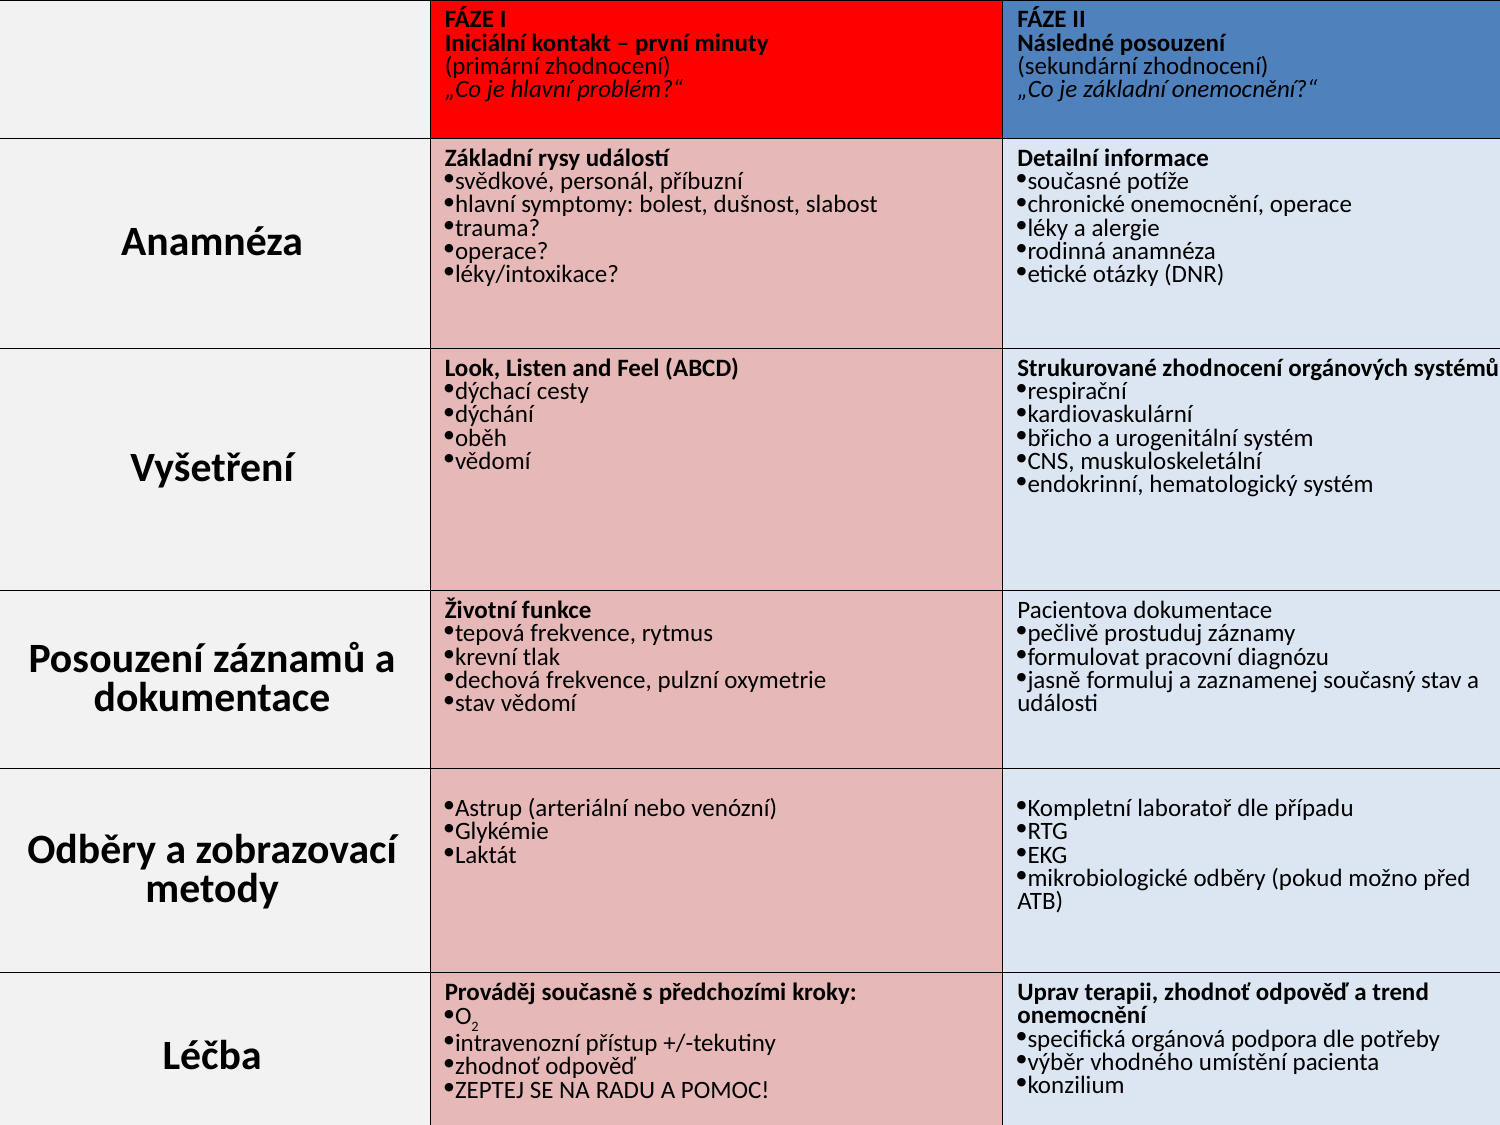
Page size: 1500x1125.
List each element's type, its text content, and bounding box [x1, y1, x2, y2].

table_header [0, 1, 430, 138]
table_header FÁZE II Následné posouzení (sekundární zhodnocení) „Co je základní onemocnění?“ [1003, 1, 1500, 138]
table_cell Look, Listen and Feel (ABCD) dýchací cesty dýchání oběh vědomí [431, 349, 1002, 590]
table_cell Detailní informace současné potíže chronické onemocnění, operace léky a alergie rodinná anamnéza etické otázky (DNR) [1003, 139, 1500, 348]
table_cell Anamnéza [0, 139, 430, 348]
table_cell Odběry a zobrazovací metody [0, 769, 430, 972]
table_cell Prováděj současně s předchozími kroky: O2 intravenozní přístup +/-tekutiny zhodnoť odpověď ZEPTEJ SE NA RADU A POMOC! [431, 973, 1002, 1125]
table_cell Léčba [0, 973, 430, 1125]
table_cell Uprav terapii, zhodnoť odpověď a trend onemocnění specifická orgánová podpora dle potřeby výběr vhodného umístění pacienta konzilium [1003, 973, 1500, 1125]
table_cell Vyšetření [0, 349, 430, 590]
table_header FÁZE I Iniciální kontakt – první minuty (primární zhodnocení) „Co je hlavní problém?“ [431, 1, 1002, 138]
table_cell Strukurované zhodnocení orgánových systémů respirační kardiovaskulární břicho a urogenitální systém CNS, muskuloskeletální endokrinní, hematologický systém [1003, 349, 1500, 590]
table_cell Základní rysy událostí svědkové, personál, příbuzní hlavní symptomy: bolest, dušnost, slabost trauma? operace? léky/intoxikace? [431, 139, 1002, 348]
table_cell Pacientova dokumentace pečlivě prostuduj záznamy formulovat pracovní diagnózu jasně formuluj a zaznamenej současný stav a události [1003, 591, 1500, 768]
table_cell Kompletní laboratoř dle případu RTG EKG mikrobiologické odběry (pokud možno před ATB) [1003, 769, 1500, 972]
table_cell Astrup (arteriální nebo venózní) Glykémie Laktát [431, 769, 1002, 972]
table_cell Posouzení záznamů a dokumentace [0, 591, 430, 768]
table_cell Životní funkce tepová frekvence, rytmus krevní tlak dechová frekvence, pulzní oxymetrie stav vědomí [431, 591, 1002, 768]
